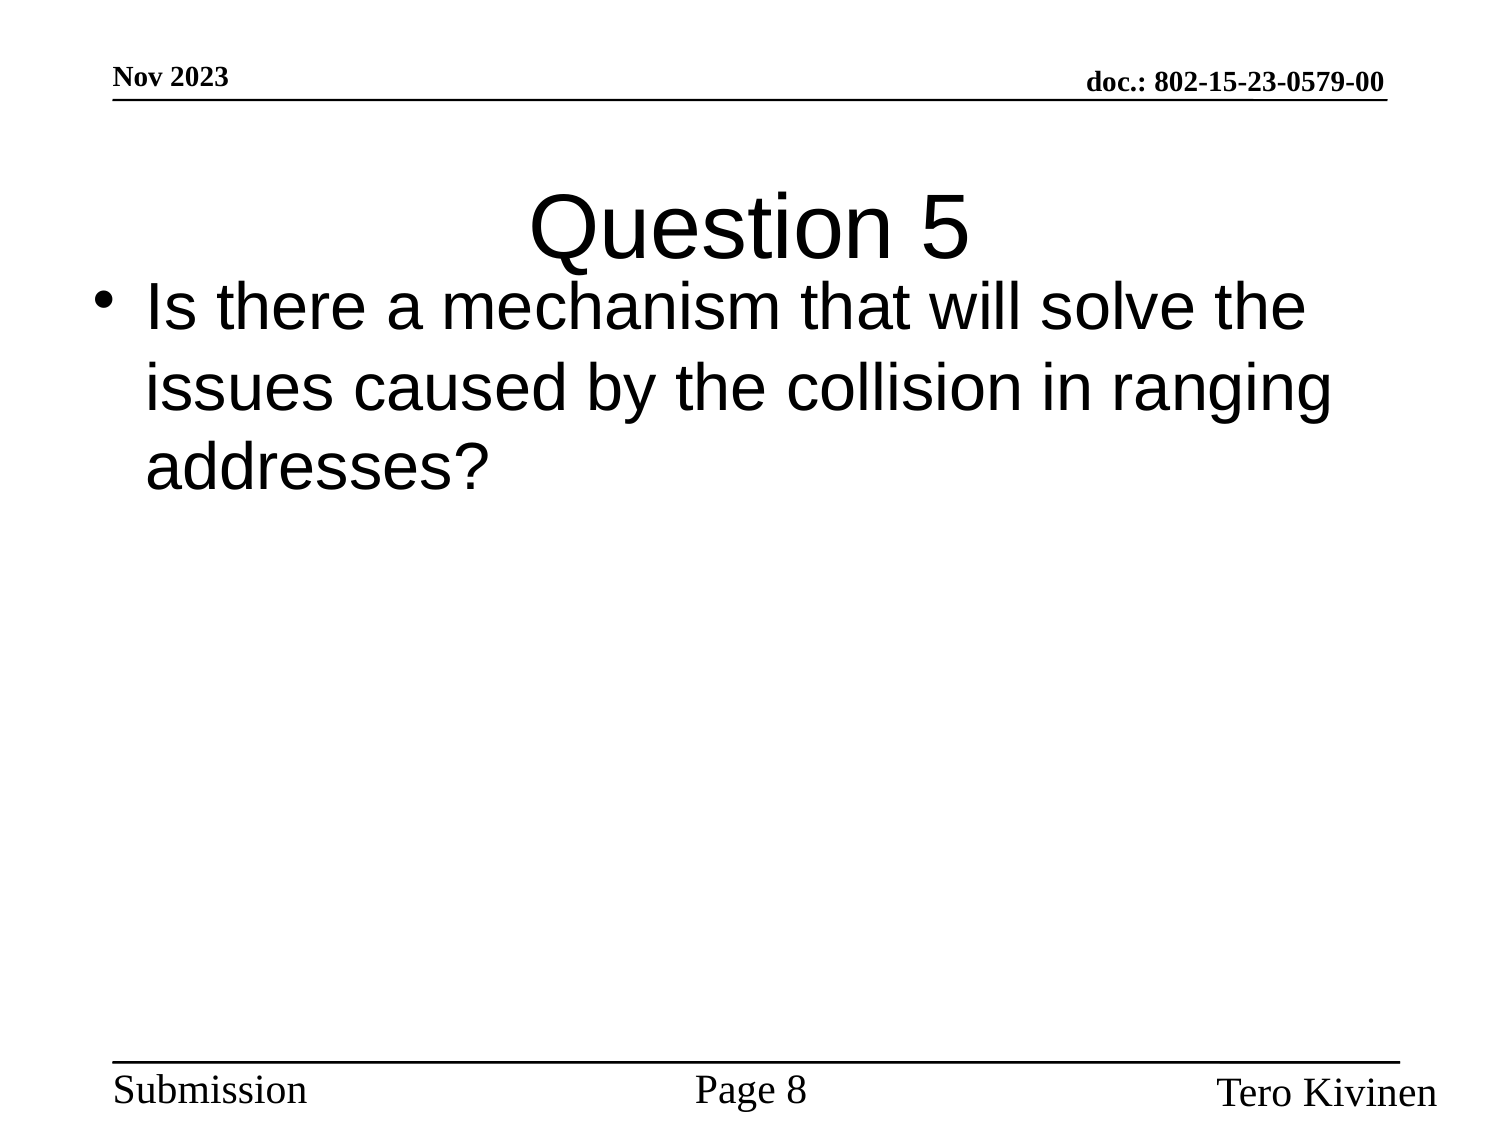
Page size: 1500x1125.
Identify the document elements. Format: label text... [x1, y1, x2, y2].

list Is there a mechanism that will solve the issues caused by the collision in ranging addresses? [75, 263, 1425, 916]
title Question 5 [37, 127, 1463, 316]
